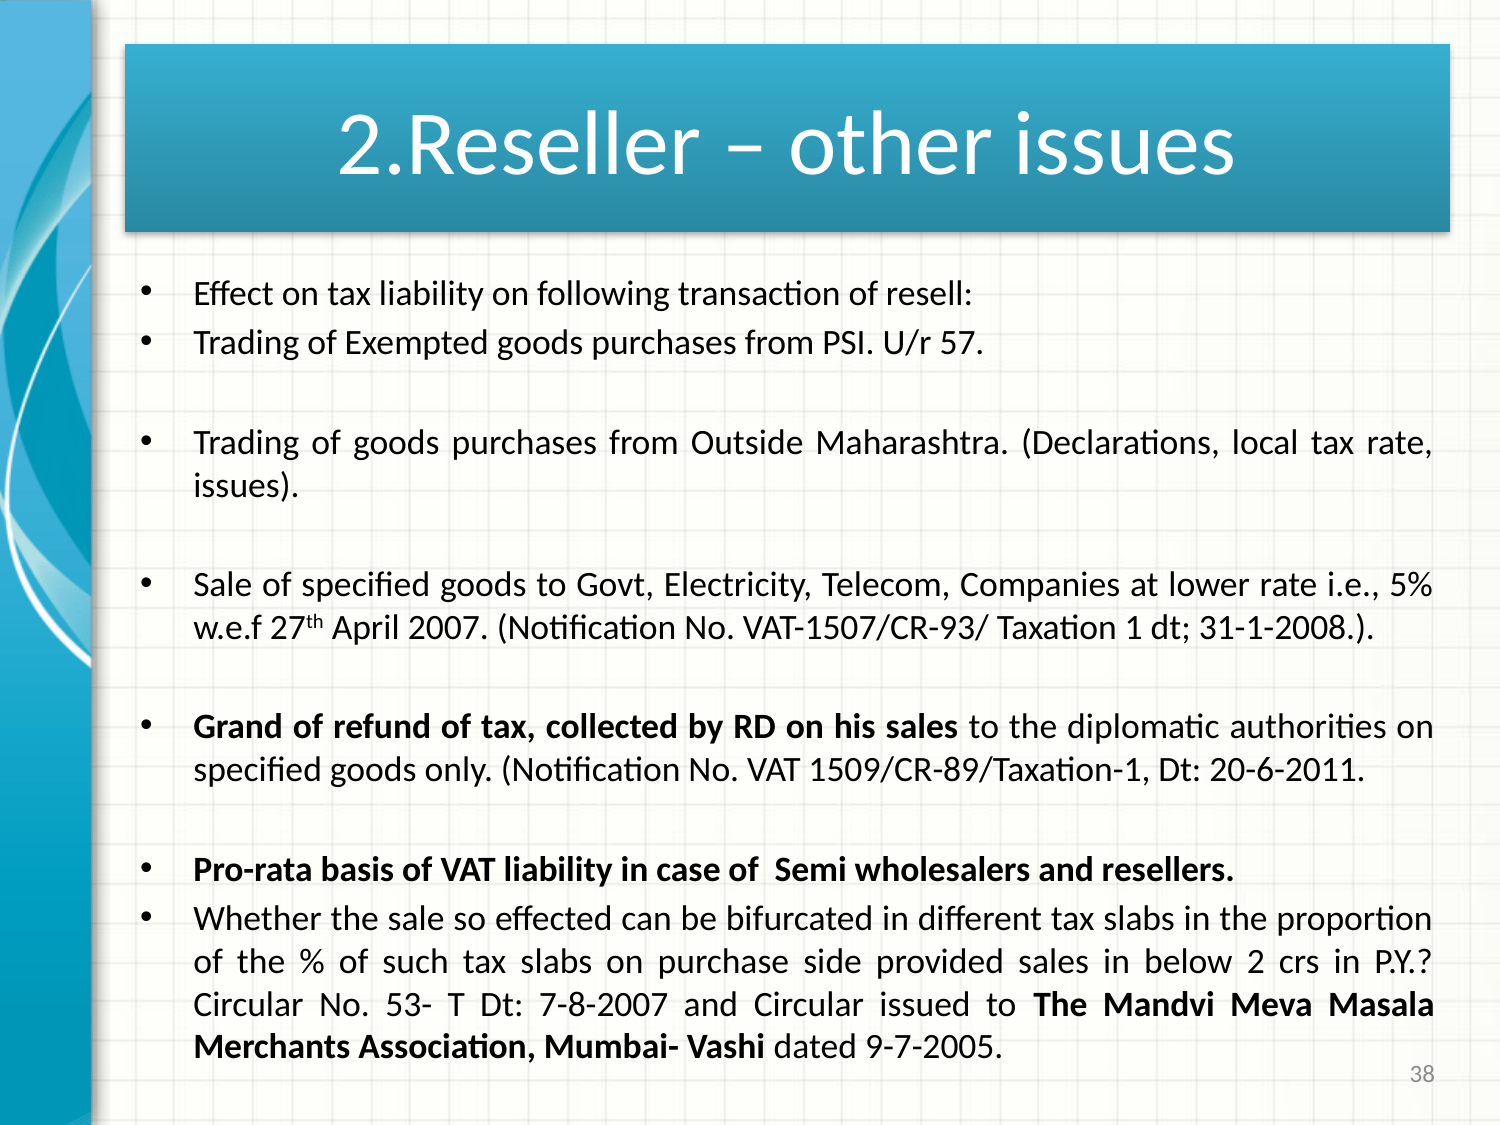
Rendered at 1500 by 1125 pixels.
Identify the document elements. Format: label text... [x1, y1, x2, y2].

picture [0, 0, 1500, 1125]
title 2.Reseller – other issues [125, 44, 1450, 232]
slide_number 38 [1100, 1042, 1450, 1103]
list Effect on tax liability on following transaction of resell: Trading of Exempted goods purchases from PSI. U/r 57. Trading of goods purchases from Outside Maharashtra. (Declarations, local tax rate, issues). Sale of specified goods to Govt, Electricity, Telecom, Companies at lower rate i.e., 5% w.e.f 27th April 2007. (Notification No. VAT-1507/CR-93/ Taxation 1 dt; 31-1-2008.). Grand of refund of tax, collected by RD on his sales to the diplomatic authorities on specified goods only. (Notification No. VAT 1509/CR-89/Taxation-1, Dt: 20-6-2011. Pro-rata basis of VAT liability in case of Semi wholesalers and resellers. Whether the sale so effected can be bifurcated in different tax slabs in the proportion of the % of such tax slabs on purchase side provided sales in below 2 crs in P.Y.? Circular No. 53- T Dt: 7-8-2007 and Circular issued to The Mandvi Meva Masala Merchants Association, Mumbai- Vashi dated 9-7-2005. [125, 261, 1450, 1100]
